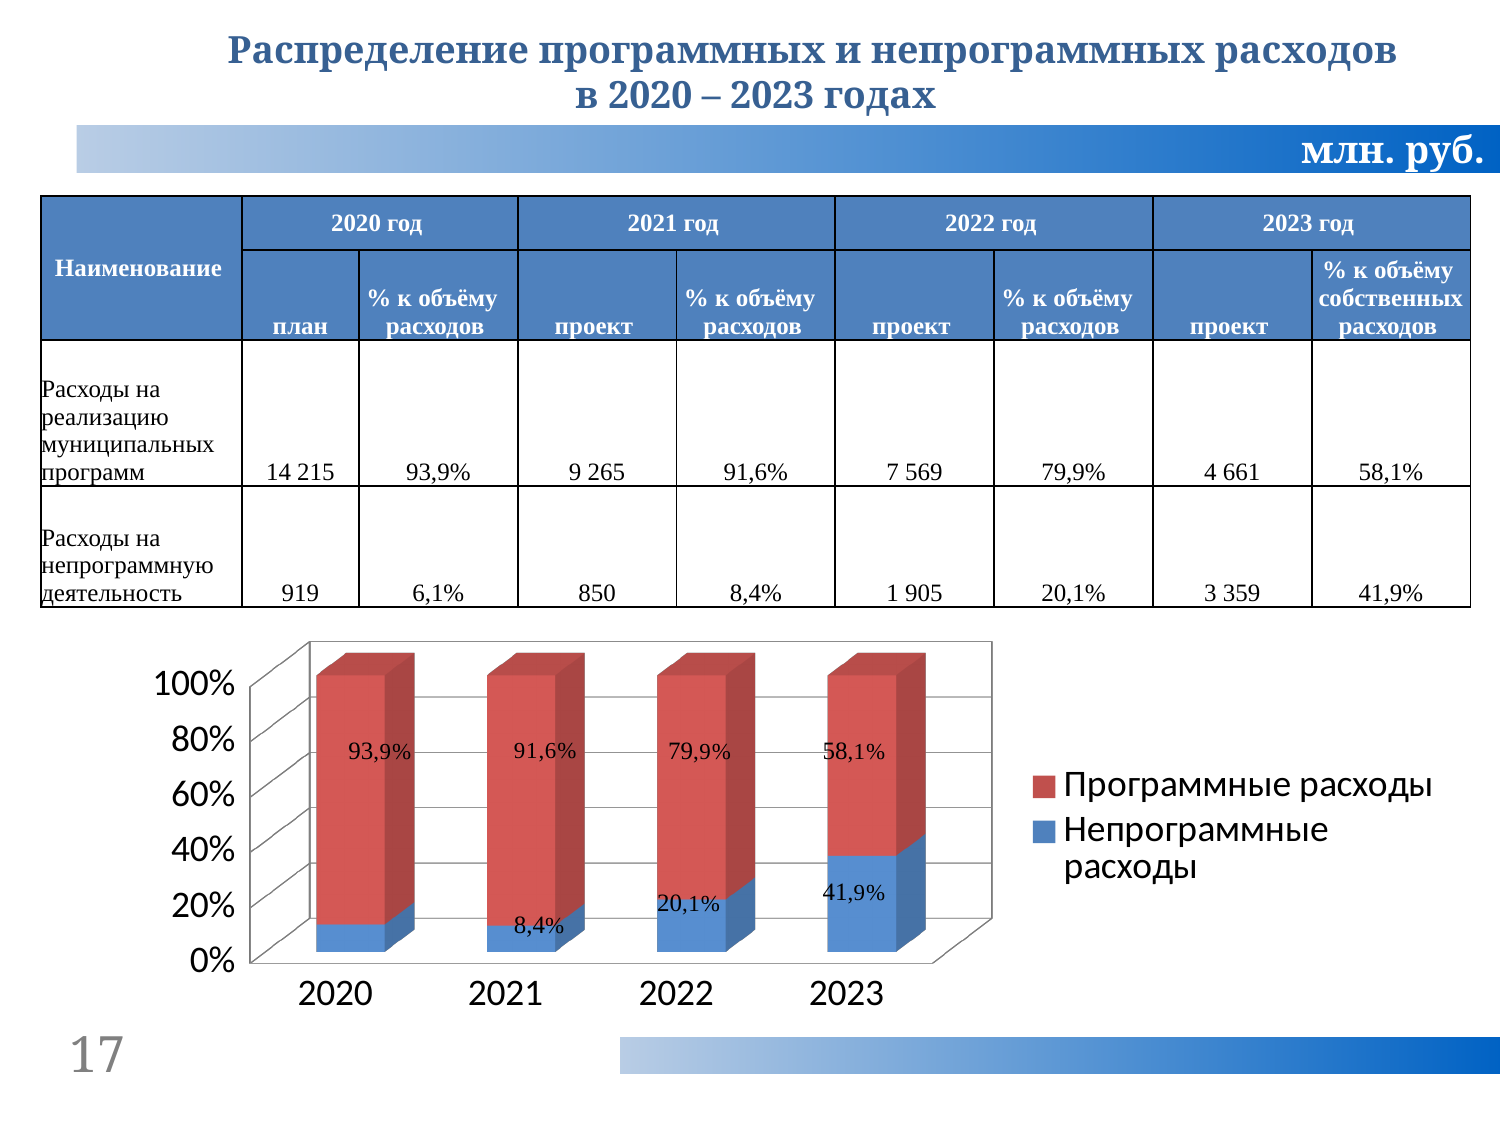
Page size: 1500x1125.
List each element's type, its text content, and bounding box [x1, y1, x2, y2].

text_box 17 [54, 1014, 160, 1090]
table_header 2020 год [243, 197, 517, 249]
table_cell 3 359 [1154, 487, 1311, 606]
table_cell % к объёму расходов [677, 251, 834, 339]
table_cell % к объёму собственных расходов [1313, 251, 1470, 339]
table_cell Расходы на непрограммную деятельность [42, 487, 241, 606]
text_box млн. руб. [75, 123, 1500, 175]
table_cell 8,4% [677, 487, 834, 606]
text_box Распределение программных и непрограммных расходов в 2020 – 2023 годах [88, 19, 1424, 124]
table_header Наименование [42, 197, 241, 339]
table_cell проект [836, 251, 993, 339]
table_header 2021 год [519, 197, 834, 249]
table_cell 850 [519, 487, 676, 606]
table_header 2023 год [1154, 197, 1470, 249]
table_cell 93,9% [360, 341, 517, 485]
table_cell проект [1154, 251, 1311, 339]
table_header 2022 год [836, 197, 1152, 249]
table_cell проект [519, 251, 676, 339]
table_cell 9 265 [519, 341, 676, 485]
chart [123, 633, 1459, 1024]
table_cell % к объёму расходов [995, 251, 1152, 339]
table_cell % к объёму расходов [360, 251, 517, 339]
text_box [618, 1036, 1500, 1075]
table_cell 14 215 [243, 341, 358, 485]
table_cell план [243, 251, 358, 339]
table_cell 20,1% [995, 487, 1152, 606]
table_cell 4 661 [1154, 341, 1311, 485]
table_cell 79,9% [995, 341, 1152, 485]
table_cell Расходы на реализацию муниципальных программ [42, 341, 241, 485]
table_cell 58,1% [1313, 341, 1470, 485]
table_cell 7 569 [836, 341, 993, 485]
table_cell 41,9% [1313, 487, 1470, 606]
table_cell 91,6% [677, 341, 834, 485]
table_cell 919 [243, 487, 358, 606]
table_cell 6,1% [360, 487, 517, 606]
table_cell 1 905 [836, 487, 993, 606]
